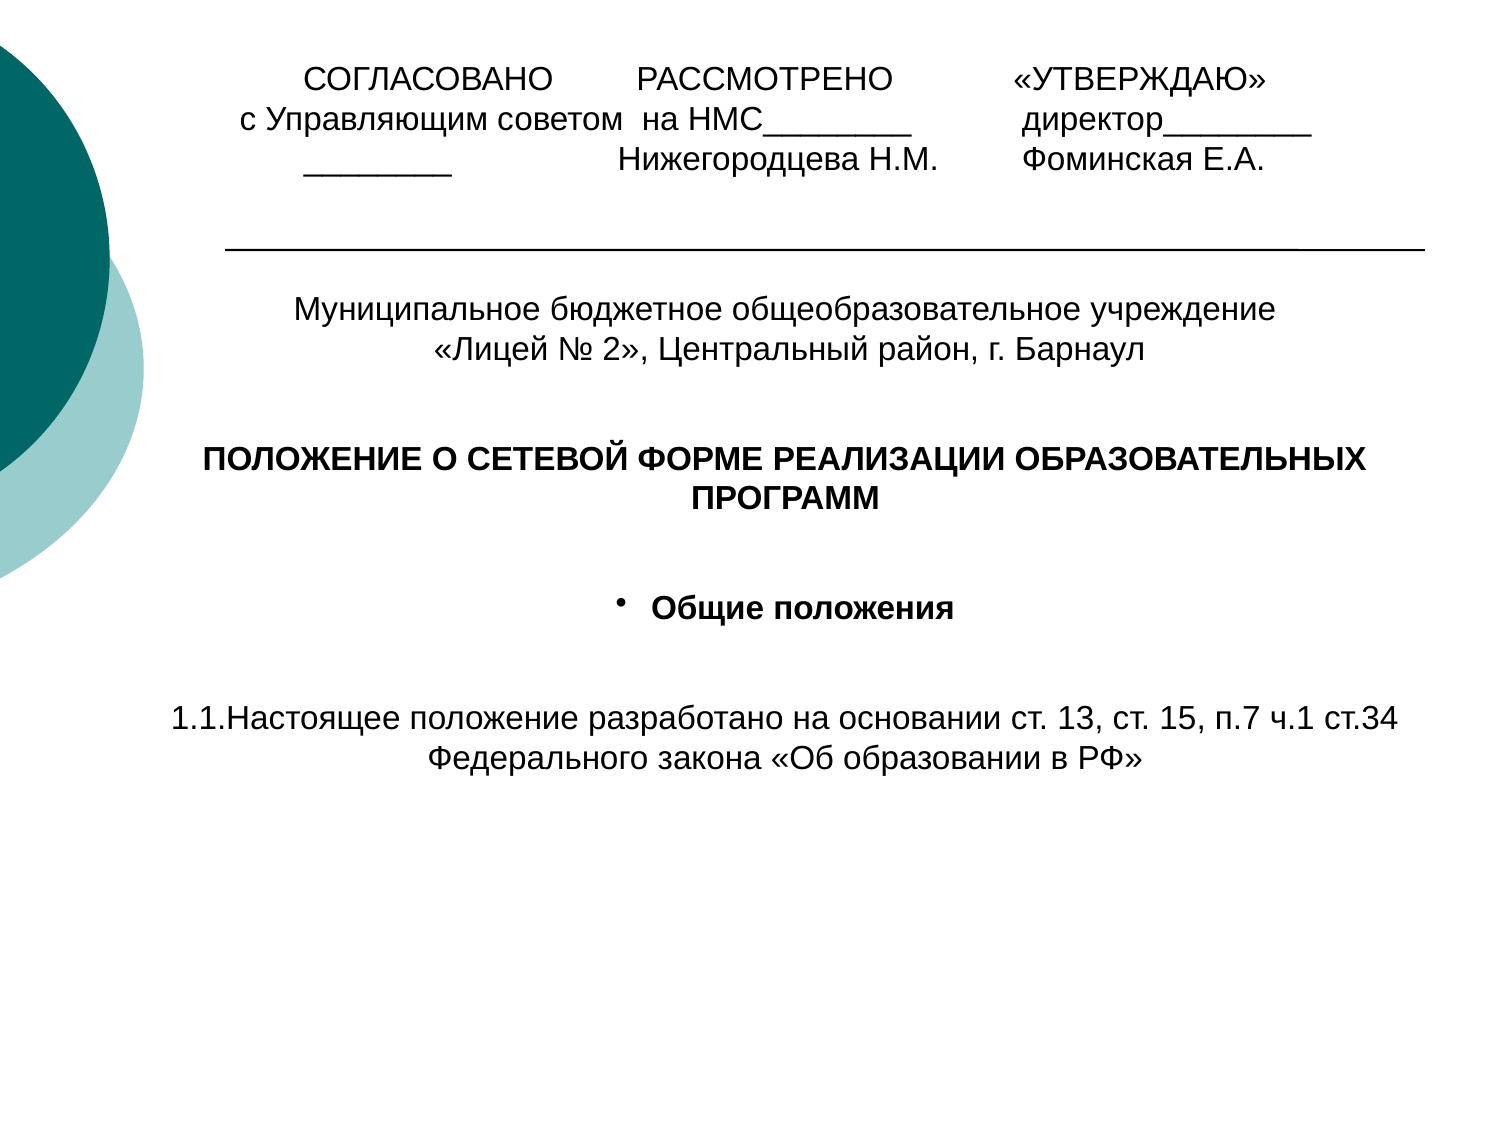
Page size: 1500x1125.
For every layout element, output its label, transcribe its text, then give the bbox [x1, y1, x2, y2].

text_box СОГЛАСОВАНО РАССМОТРЕНО «УТВЕРЖДАЮ» с Управляющим советом на НМС________ директор________ ________ Нижегородцева Н.М. Фоминская Е.А. Муниципальное бюджетное общеобразовательное учреждение «Лицей № 2», Центральный район, г. Барнаул ПОЛОЖЕНИЕ О СЕТЕВОЙ ФОРМЕ РЕАЛИЗАЦИИ ОБРАЗОВАТЕЛЬНЫХ ПРОГРАММ Общие положения 1.1.Настоящее положение разработано на основании ст. 13, ст. 15, п.7 ч.1 ст.34 Федерального закона «Об образовании в РФ» [112, 49, 1459, 784]
